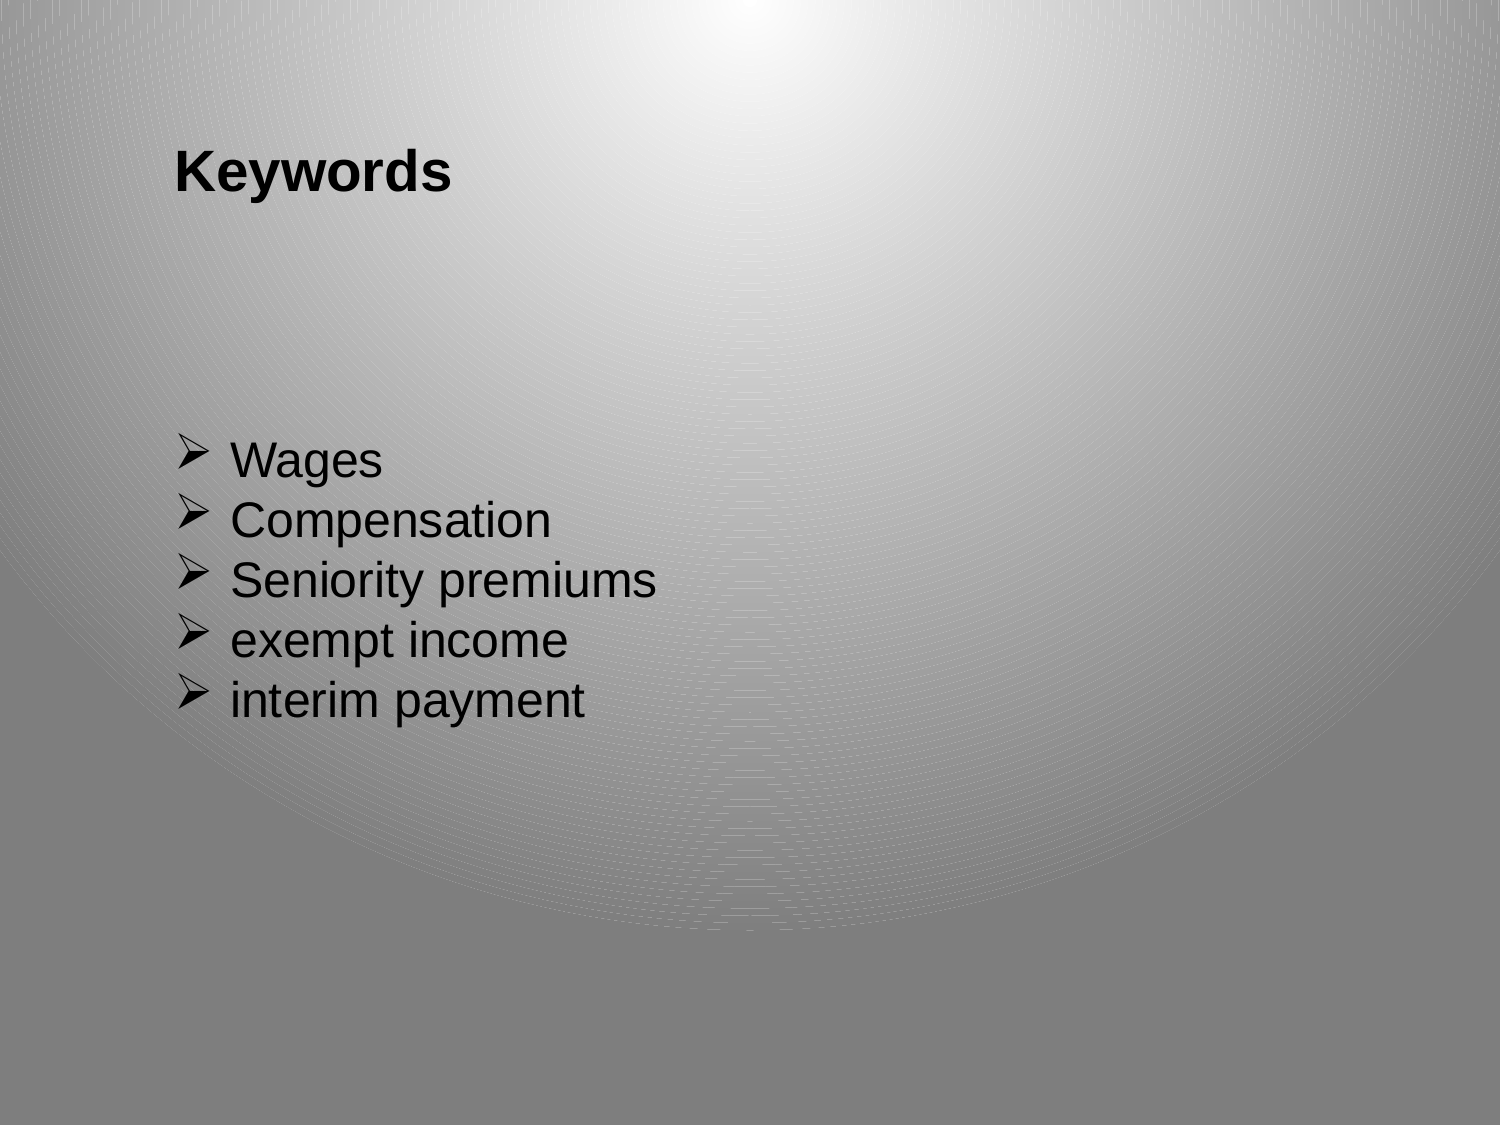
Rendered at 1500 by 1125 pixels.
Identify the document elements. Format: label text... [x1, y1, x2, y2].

text_box Keywords Wages Compensation Seniority premiums exempt income interim payment [159, 125, 1329, 736]
